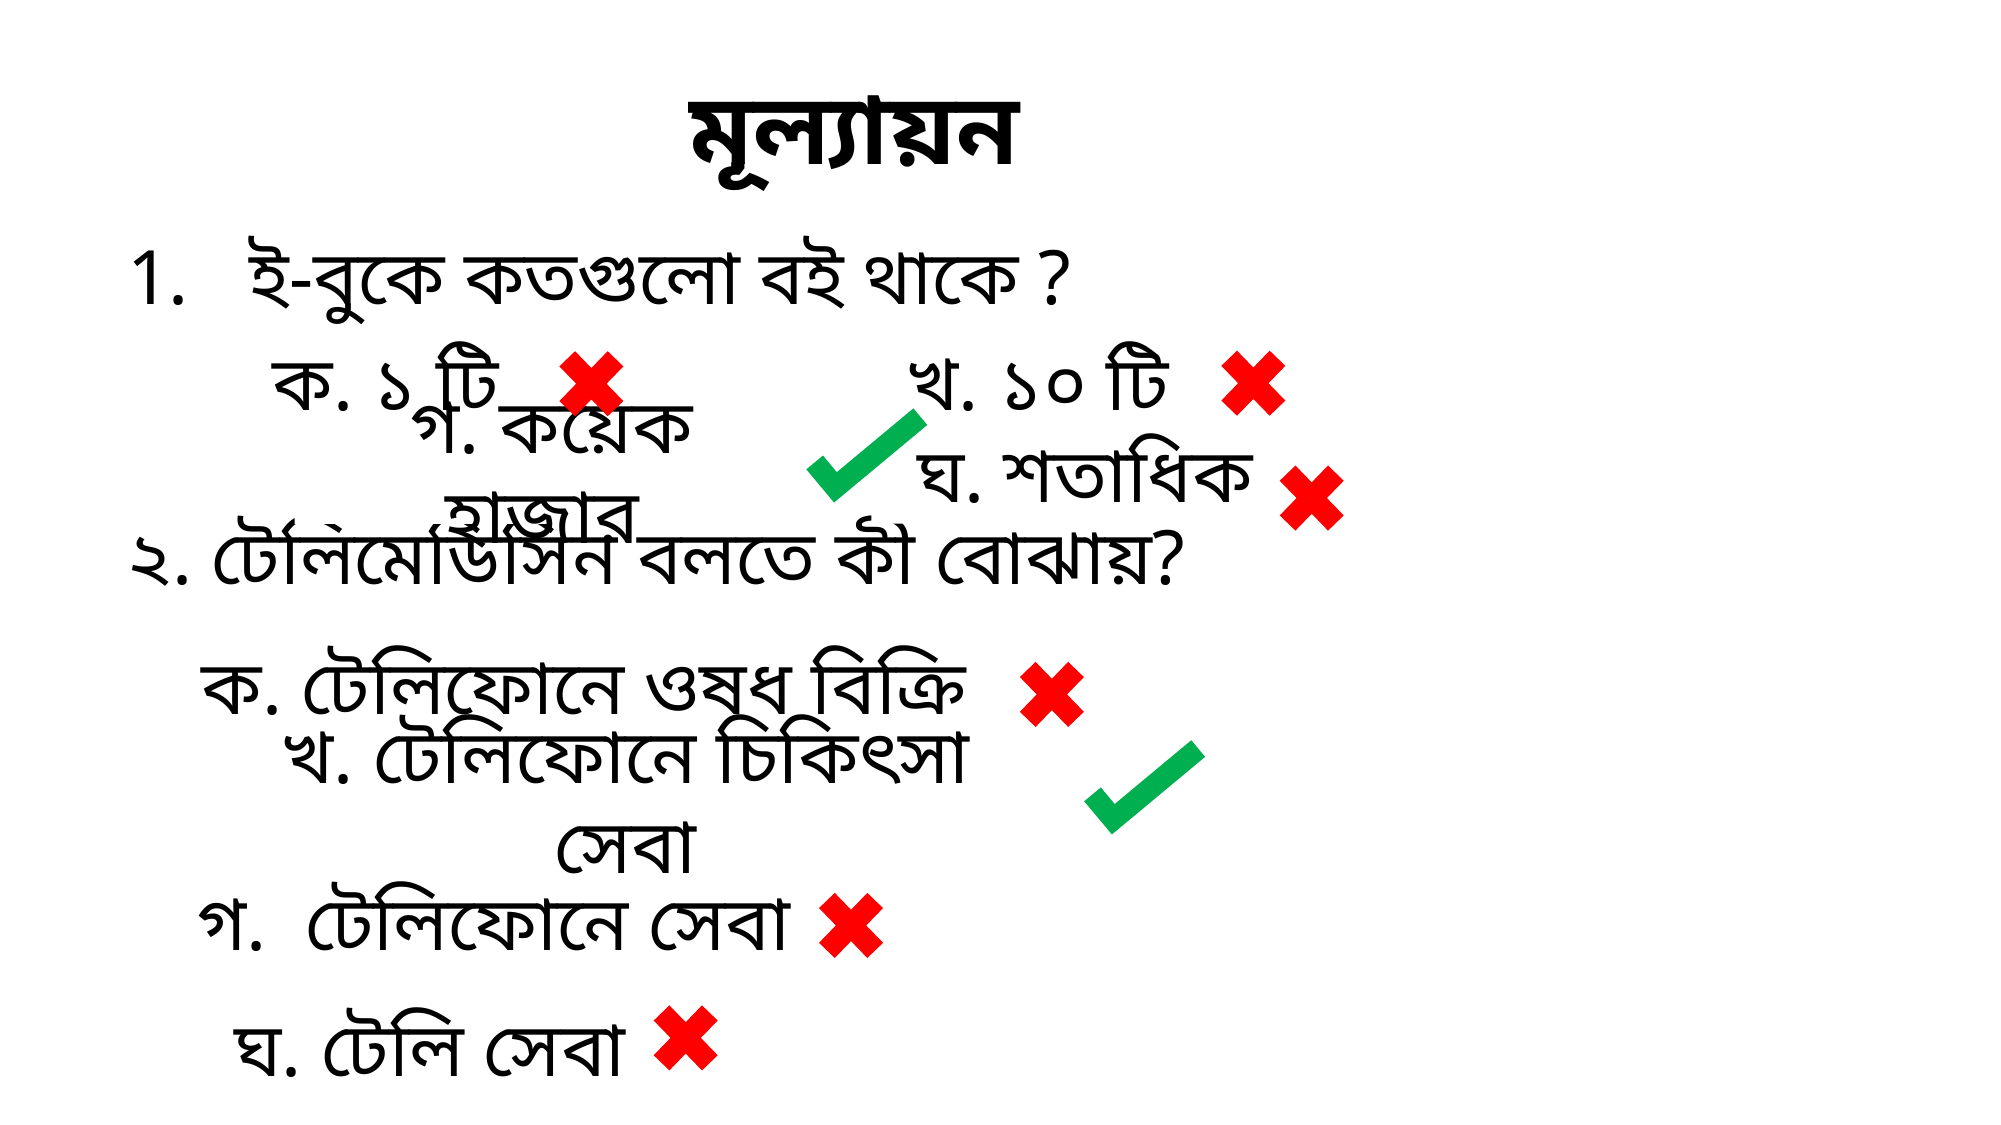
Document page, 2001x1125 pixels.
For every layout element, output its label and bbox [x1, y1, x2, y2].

text_box [111, 57, 1944, 1101]
